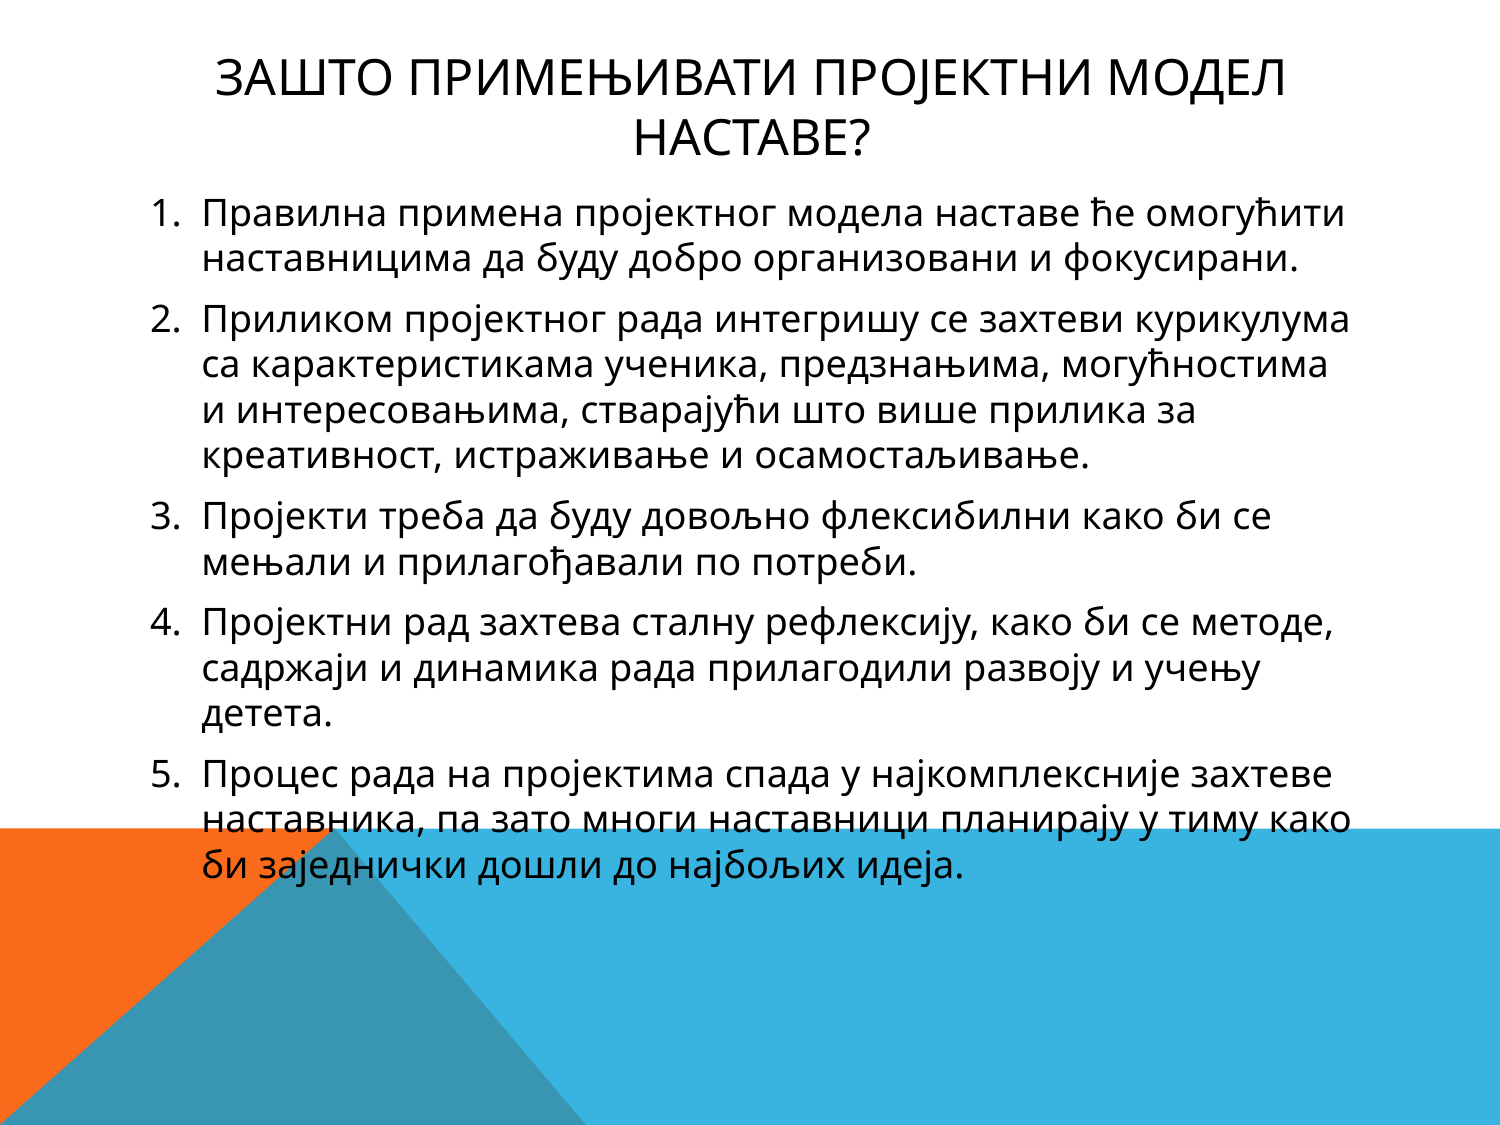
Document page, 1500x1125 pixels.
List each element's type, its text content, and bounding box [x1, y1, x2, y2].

list Правилна примена пројектног модела наставе ће омогућити наставницима да буду добро организовани и фокусирани. Приликом пројектног рада интегришу се захтеви курикулума са карактеристикама ученика, предзнањима, могућностима и интересовањима, стварајући што више прилика за креативност, истраживање и осамостаљивање. Пројекти треба да буду довољно флексибилни како би се мењали и прилагођавали по потреби. Пројектни рад захтева сталну рефлексију, како би се методе, садржаји и динамика рада прилагодили развоју и учењу детета. Процес рада на пројектима спада у најкомплексније захтеве наставника, па зато многи наставници планирају у тиму како би заједнички дошли до најбољих идеја. [135, 180, 1369, 961]
title Зашто примењивати пројектни модел наставе? [135, 60, 1369, 150]
